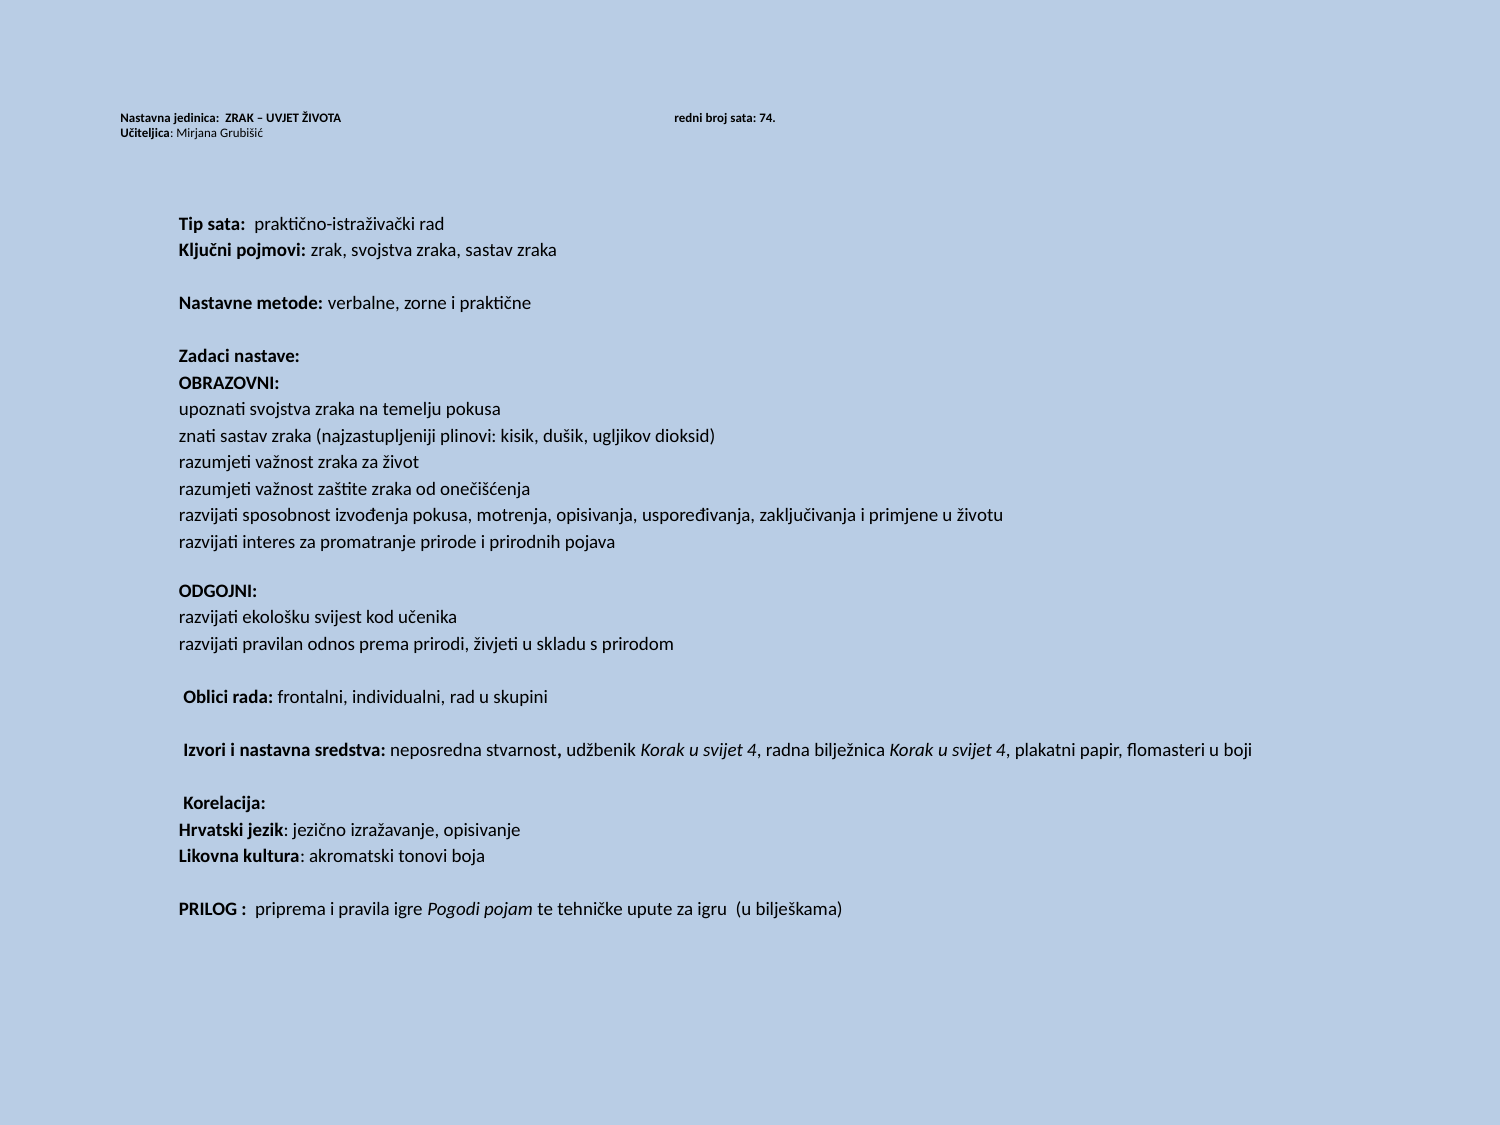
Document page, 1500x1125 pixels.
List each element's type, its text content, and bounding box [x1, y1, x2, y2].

title Nastavna jedinica: ZRAK – UVJET ŽIVOTA redni broj sata: 74. Učiteljica: Mirjana Grubišić [105, 23, 1381, 235]
subtitle Tip sata: praktično-istraživački rad Ključni pojmovi: zrak, svojstva zraka, sastav zraka Nastavne metode: verbalne, zorne i praktične Zadaci nastave: OBRAZOVNI: upoznati svojstva zraka na temelju pokusa znati sastav zraka (najzastupljeniji plinovi: kisik, dušik, ugljikov dioksid) razumjeti važnost zraka za život razumjeti važnost zaštite zraka od onečišćenja razvijati sposobnost izvođenja pokusa, motrenja, opisivanja, uspoređivanja, zaključivanja i primjene u životu razvijati interes za promatranje prirode i prirodnih pojava ODGOJNI: razvijati ekološku svijest kod učenika razvijati pravilan odnos prema prirodi, živjeti u skladu s prirodom Oblici rada: frontalni, individualni, rad u skupini Izvori i nastavna sredstva: neposredna stvarnost, udžbenik Korak u svijet 4, radna bilježnica Korak u svijet 4, plakatni papir, flomasteri u boji Korelacija: Hrvatski jezik: jezično izražavanje, opisivanje Likovna kultura: akromatski tonovi boja PRILOG : priprema i pravila igre Pogodi pojam te tehničke upute za igru (u bilješkama) [164, 140, 1407, 1090]
